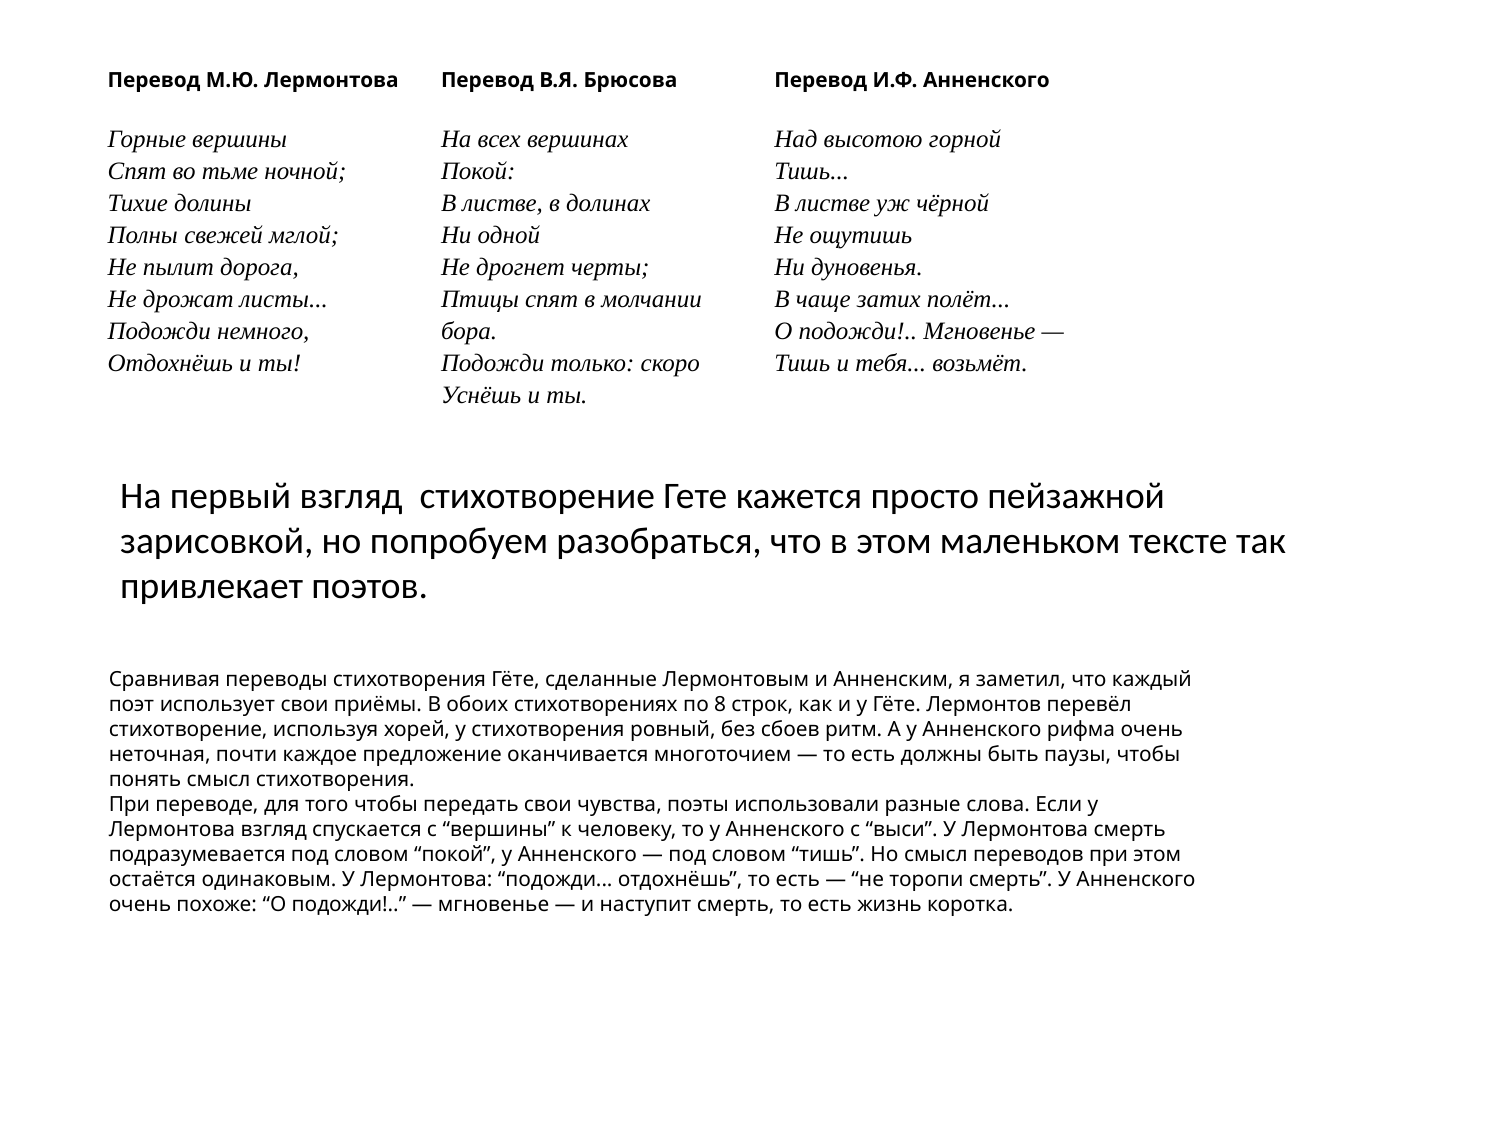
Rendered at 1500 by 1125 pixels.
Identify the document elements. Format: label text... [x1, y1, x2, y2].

table_cell На всех вершинах Покой: В листве, в долинах Ни одной Не дрогнет черты; Птицы спят в молчании бора. Подожди только: скоро Уснёшь и ты. [427, 108, 760, 444]
table_header Перевод И.Ф. Анненского [760, 47, 1094, 108]
text_box Сравнивая переводы стихотворения Гёте, сделанные Лермонтовым и Анненским, я заметил, что каждый поэт использует свои приёмы. В обоих стихотворениях по 8 строк, как и у Гёте. Лермонтов перевёл стихотворение, используя хорей, у стихотворения ровный, без сбоев ритм. А у Анненского рифма очень неточная, почти каждое предложение оканчивается многоточием — то есть должны быть паузы, чтобы понять смысл стихотворения. При переводе, для того чтобы передать свои чувства, поэты использовали разные слова. Если у Лермонтова взгляд спускается с “вершины” к человеку, то у Анненского с “выси”. У Лермонтова смерть подразумевается под словом “покой”, у Анненского — под словом “тишь”. Но смысл переводов при этом остаётся одинаковым. У Лермонтова: “подожди... отдохнёшь”, то есть — “не торопи смерть”. У Анненского очень похоже: “О подожди!..” — мгновенье — и наступит смерть, то есть жизнь коротка. [93, 658, 1243, 924]
table_cell Горные вершины Спят во тьме ночной; Тихие долины Полны свежей мглой; Не пылит дорога, Не дрожат листы... Подожди немного, Отдохнёшь и ты! [94, 108, 427, 444]
table_header Перевод М.Ю. Лермонтова [94, 47, 427, 108]
table_cell Над высотою горной Тишь... В листве уж чёрной Не ощутишь Ни дуновенья. В чаще затих полёт... О подожди!.. Мгновенье — Тишь и тебя... возьмёт. [760, 108, 1094, 444]
text_box На первый взгляд стихотворение Гете кажется просто пейзажной зарисовкой, но попробуем разобраться, что в этом маленьком тексте так привлекает поэтов. [105, 463, 1372, 614]
table_header Перевод В.Я. Брюсова [427, 47, 760, 108]
